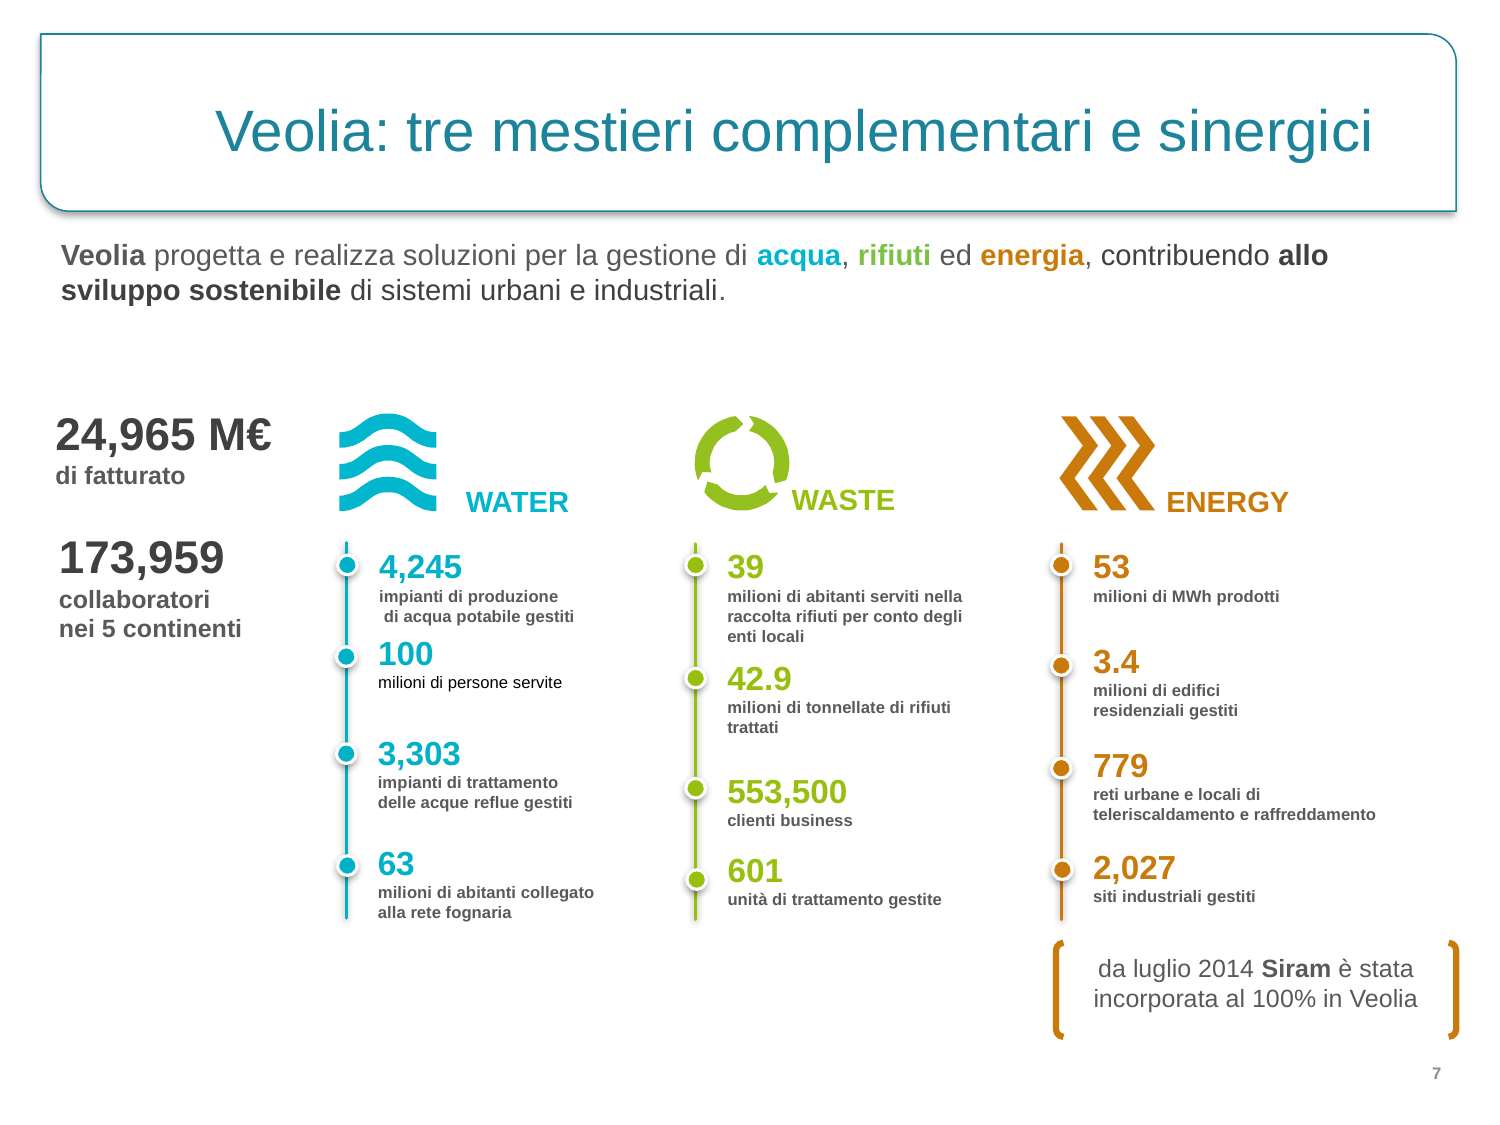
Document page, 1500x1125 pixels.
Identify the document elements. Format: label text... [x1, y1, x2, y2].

text_box [335, 744, 341, 763]
text_box [1066, 555, 1072, 575]
text_box [1050, 759, 1056, 778]
text_box 63 milioni di abitanti collegato alla rete fognaria [363, 834, 610, 929]
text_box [1059, 416, 1156, 511]
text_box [694, 415, 790, 511]
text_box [339, 413, 437, 512]
text_box [336, 556, 341, 574]
text_box 42.9 milioni di tonnellate di rifiuti trattati [712, 649, 990, 745]
slide_number 7 [1106, 1042, 1457, 1103]
text_box [351, 855, 358, 876]
text_box [351, 555, 358, 575]
text_box 4,245 impianti di produzione di acqua potabile gestiti [364, 538, 615, 633]
text_box 2,027 siti industriali gestiti [1078, 838, 1338, 914]
text_box 173,959 collaboratori nei 5 continenti [44, 520, 295, 651]
text_box 24,965 M€ di fatturato [40, 397, 291, 497]
text_box [685, 668, 691, 688]
text_box waste [776, 473, 950, 524]
text_box [701, 870, 708, 890]
text_box [686, 870, 691, 889]
text_box [1051, 861, 1056, 878]
text_box [335, 647, 341, 666]
text_box [1050, 555, 1056, 575]
text_box [701, 555, 707, 575]
text_box [701, 779, 707, 798]
text_box [1066, 656, 1072, 675]
text_box 53 milioni di MWh prodotti [1078, 538, 1354, 613]
text_box [1050, 656, 1056, 675]
text_box [351, 744, 357, 764]
text_box da luglio 2014 Siram è stata incorporata al 100% in Veolia [1055, 942, 1457, 1037]
text_box [336, 857, 341, 874]
text_box [685, 555, 691, 575]
text_box [701, 668, 707, 688]
text_box 3.4 milioni di edifici residenziali gestiti [1078, 632, 1325, 728]
text_box 779 reti urbane e locali di teleriscaldamento e raffreddamento [1078, 736, 1415, 832]
text_box Veolia progetta e realizza soluzioni per la gestione di acqua, rifiuti ed energia, contribuendo allo sviluppo sostenibile di sistemi urbani e industriali. [46, 229, 1465, 314]
text_box water [442, 475, 584, 526]
text_box 553,500 clienti business [712, 762, 920, 838]
text_box 39 milioni di abitanti serviti nella raccolta rifiuti per conto degli enti locali [712, 538, 988, 649]
text_box [1066, 860, 1073, 880]
text_box [685, 778, 691, 798]
text_box 100 milioni di persone servite [363, 624, 623, 700]
text_box 601 unità di trattamento gestite [712, 841, 972, 917]
text_box 3,303 impianti di trattamento delle acque reflue gestiti [363, 725, 610, 820]
text_box energy [1151, 475, 1325, 526]
text_box [1066, 758, 1072, 778]
text_box [351, 647, 357, 666]
title Veolia: tre mestieri complementari e sinergici [89, 44, 1500, 171]
